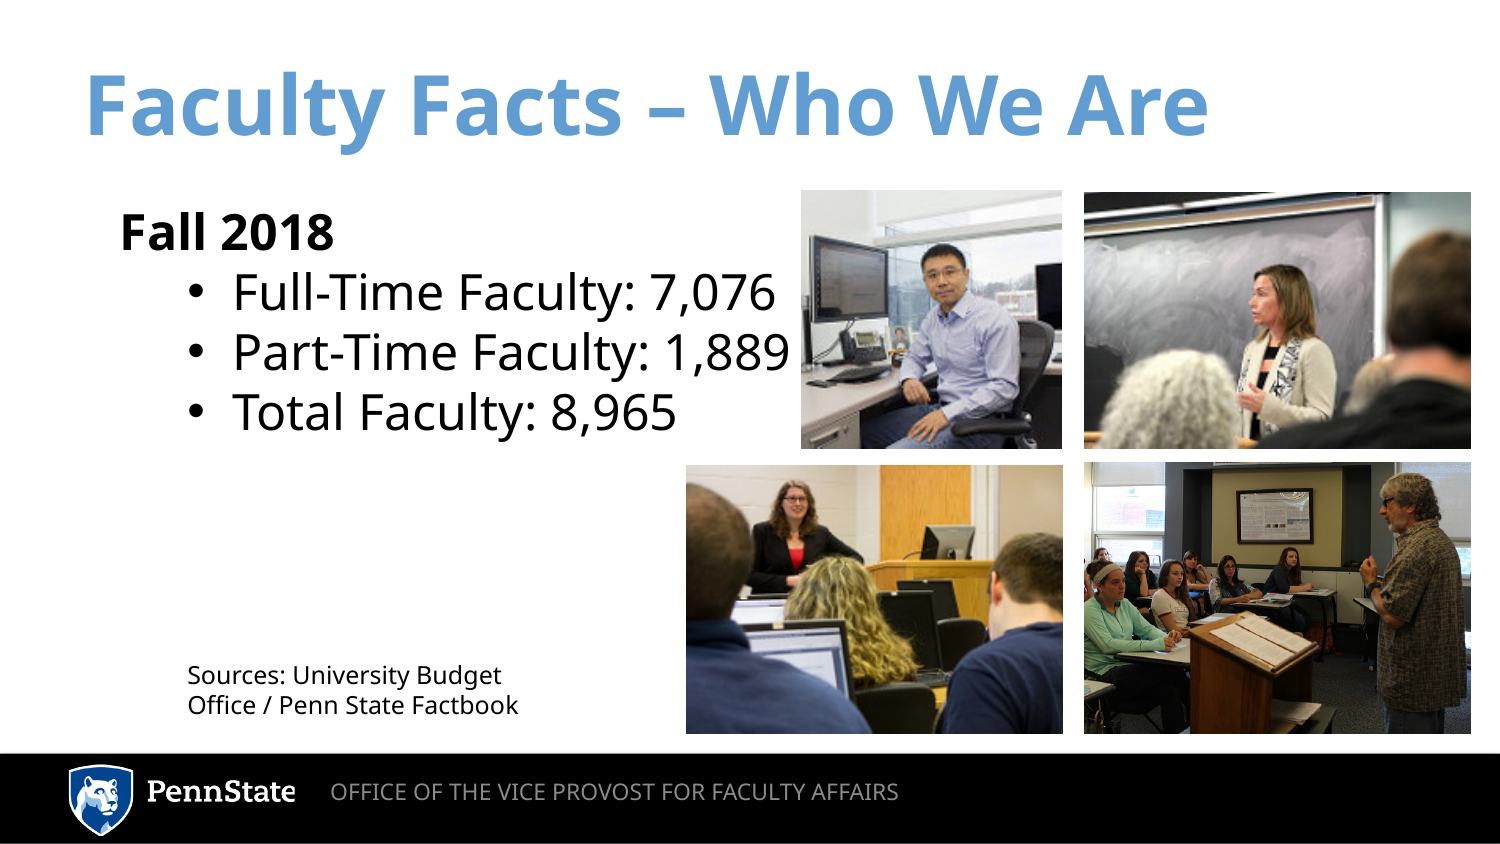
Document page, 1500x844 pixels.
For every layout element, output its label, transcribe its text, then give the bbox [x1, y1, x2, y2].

picture [686, 465, 1064, 734]
picture [68, 764, 295, 836]
picture [1083, 462, 1472, 734]
list Fall 2018 Full-Time Faculty: 7,076 Part-Time Faculty: 1,889 Total Faculty: 8,965 Sources: University Budget Office / Penn State Factbook [104, 192, 905, 736]
picture [801, 189, 1063, 450]
text_box OFFICE OF THE VICE PROVOST FOR FACULTY AFFAIRS [315, 761, 1357, 822]
title Faculty Facts – Who We Are [68, 39, 1500, 365]
picture [1083, 192, 1472, 450]
